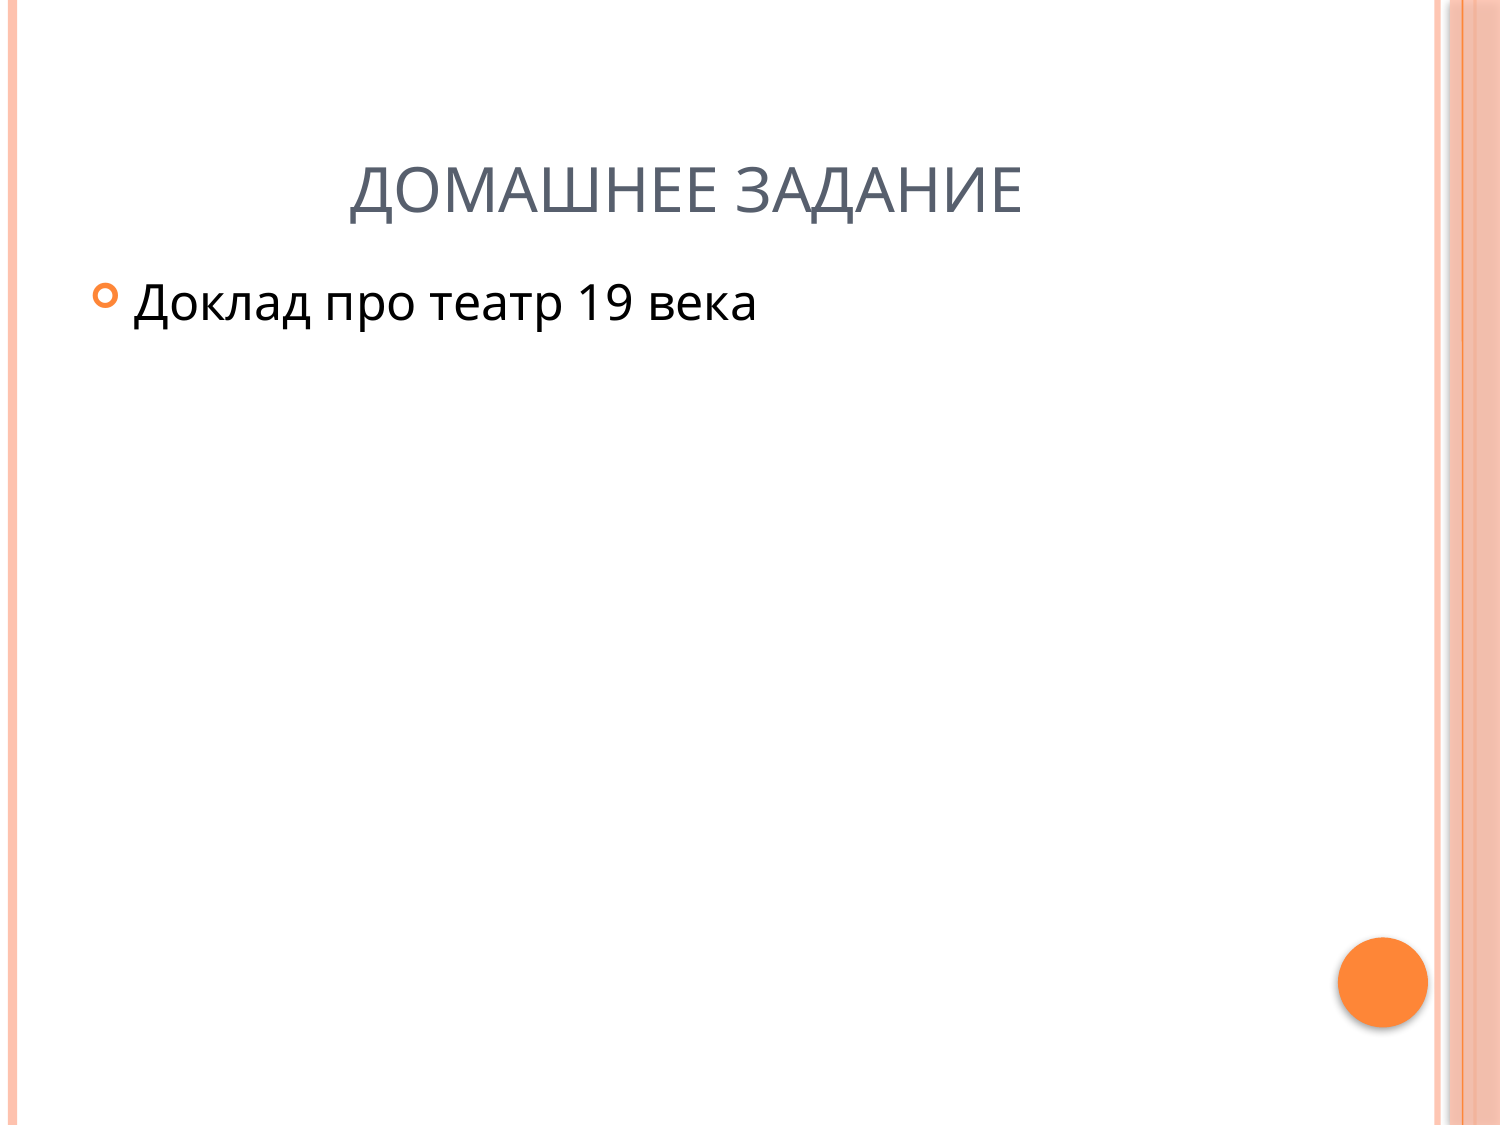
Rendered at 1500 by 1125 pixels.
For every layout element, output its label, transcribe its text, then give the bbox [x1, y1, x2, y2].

list Доклад про театр 19 века [75, 262, 1300, 1062]
title Домашнее задание [75, 45, 1300, 233]
